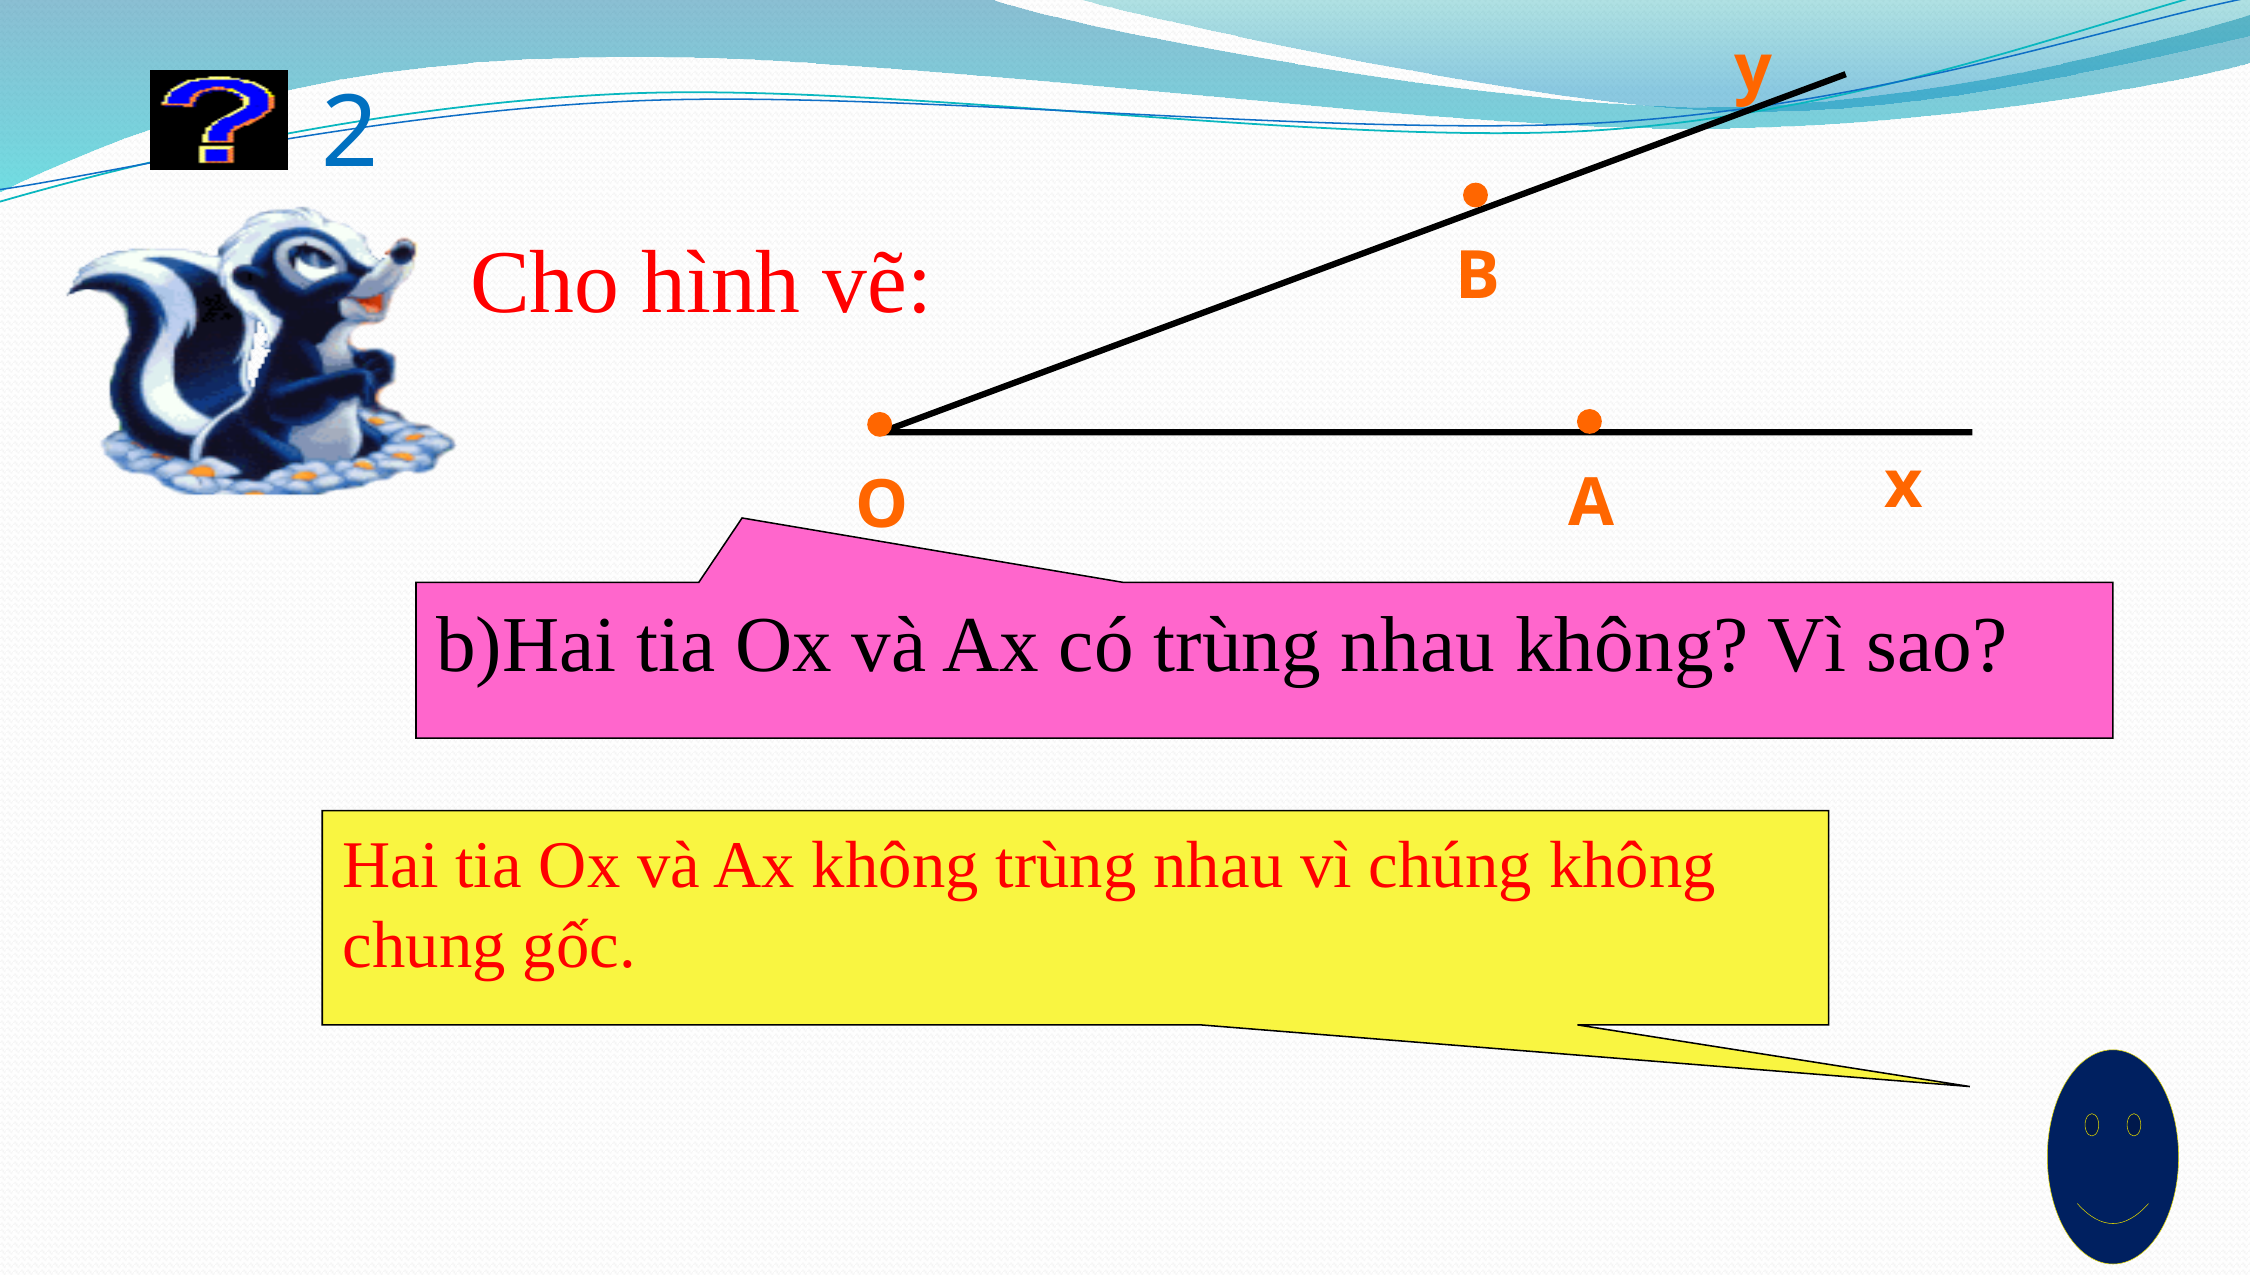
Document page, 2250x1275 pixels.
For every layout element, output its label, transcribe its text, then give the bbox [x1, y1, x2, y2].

picture [149, 70, 289, 171]
text_box 2 [301, 56, 399, 197]
picture [61, 198, 475, 499]
text_box [2047, 1049, 2179, 1265]
text_box Hai tia Ox và Ax không trùng nhau vì chúng không chung gốc. [322, 810, 1970, 1087]
text_box b)Hai tia Ox và Ax có trùng nhau không? Vì sao? [415, 517, 2113, 739]
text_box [841, 16, 1973, 550]
text_box Cho hình vẽ: [480, 212, 834, 341]
